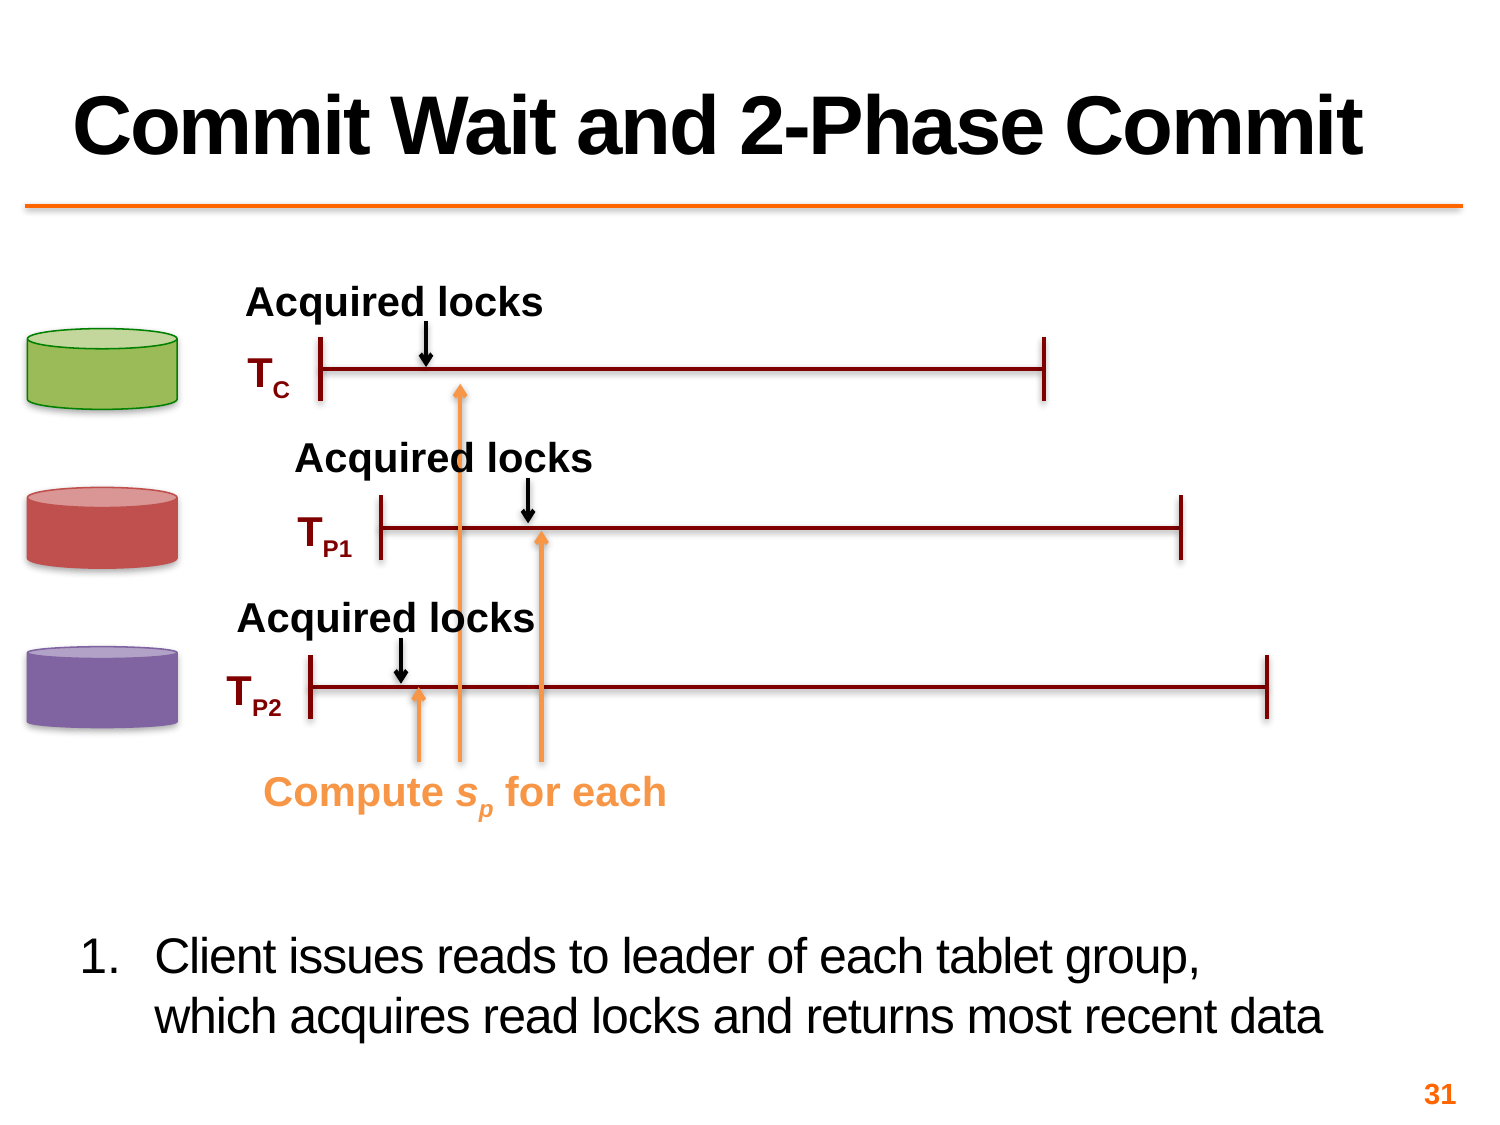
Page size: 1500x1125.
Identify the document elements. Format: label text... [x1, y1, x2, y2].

text_box TP2 [208, 656, 300, 729]
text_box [318, 336, 1045, 402]
list Client issues reads to leader of each tablet group, which acquires read locks and returns most recent data [73, 917, 1500, 1088]
text_box Compute sp for each [248, 757, 683, 830]
text_box Acquired locks [229, 267, 559, 332]
text_box Acquired locks [279, 423, 455, 489]
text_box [378, 495, 455, 561]
text_box Acquired locks [465, 583, 537, 649]
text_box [465, 654, 537, 720]
text_box TC [222, 338, 315, 411]
text_box TP1 [279, 497, 371, 570]
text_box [546, 654, 1267, 720]
text_box [26, 327, 178, 411]
text_box Acquired locks [465, 423, 609, 489]
slide_number 31 [1112, 1088, 1463, 1110]
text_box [465, 495, 1182, 561]
text_box [26, 486, 178, 569]
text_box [308, 654, 455, 720]
text_box Acquired locks [221, 583, 455, 649]
text_box [26, 645, 178, 729]
title Commit Wait and 2-Phase Commit [57, 2, 1463, 178]
text_box Acquired locks [546, 583, 551, 649]
